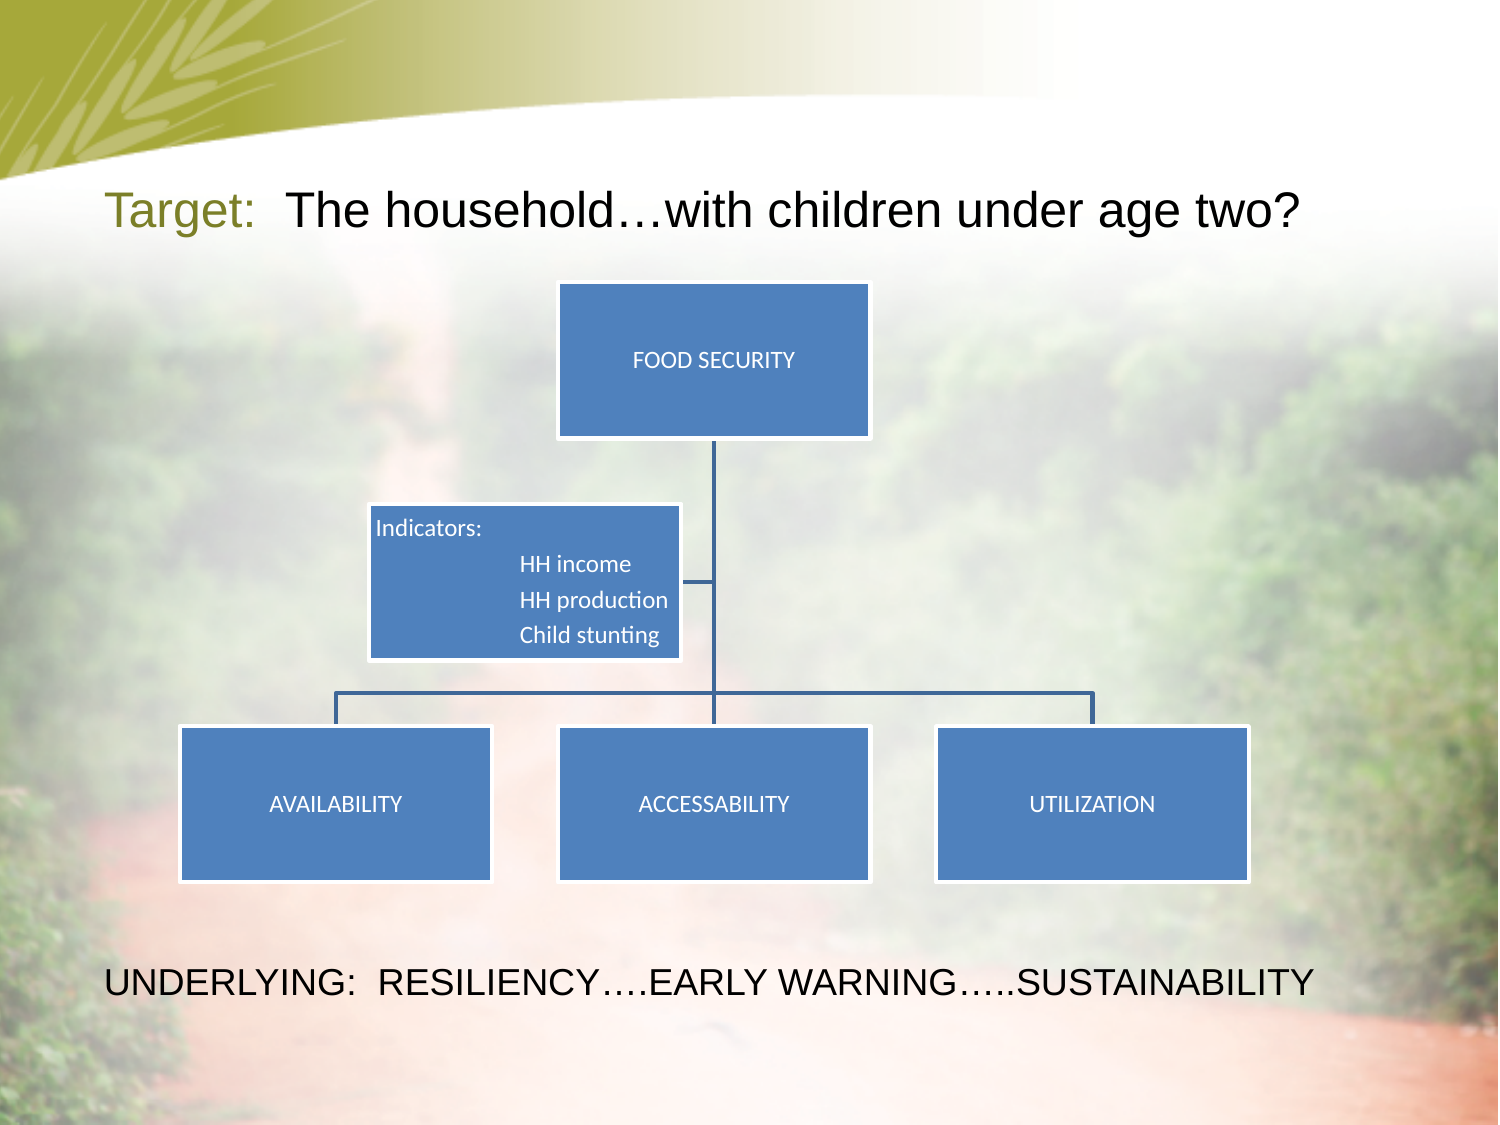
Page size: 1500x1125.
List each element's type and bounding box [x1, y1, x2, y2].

text_box [179, 207, 1250, 958]
picture [0, 0, 1498, 1125]
